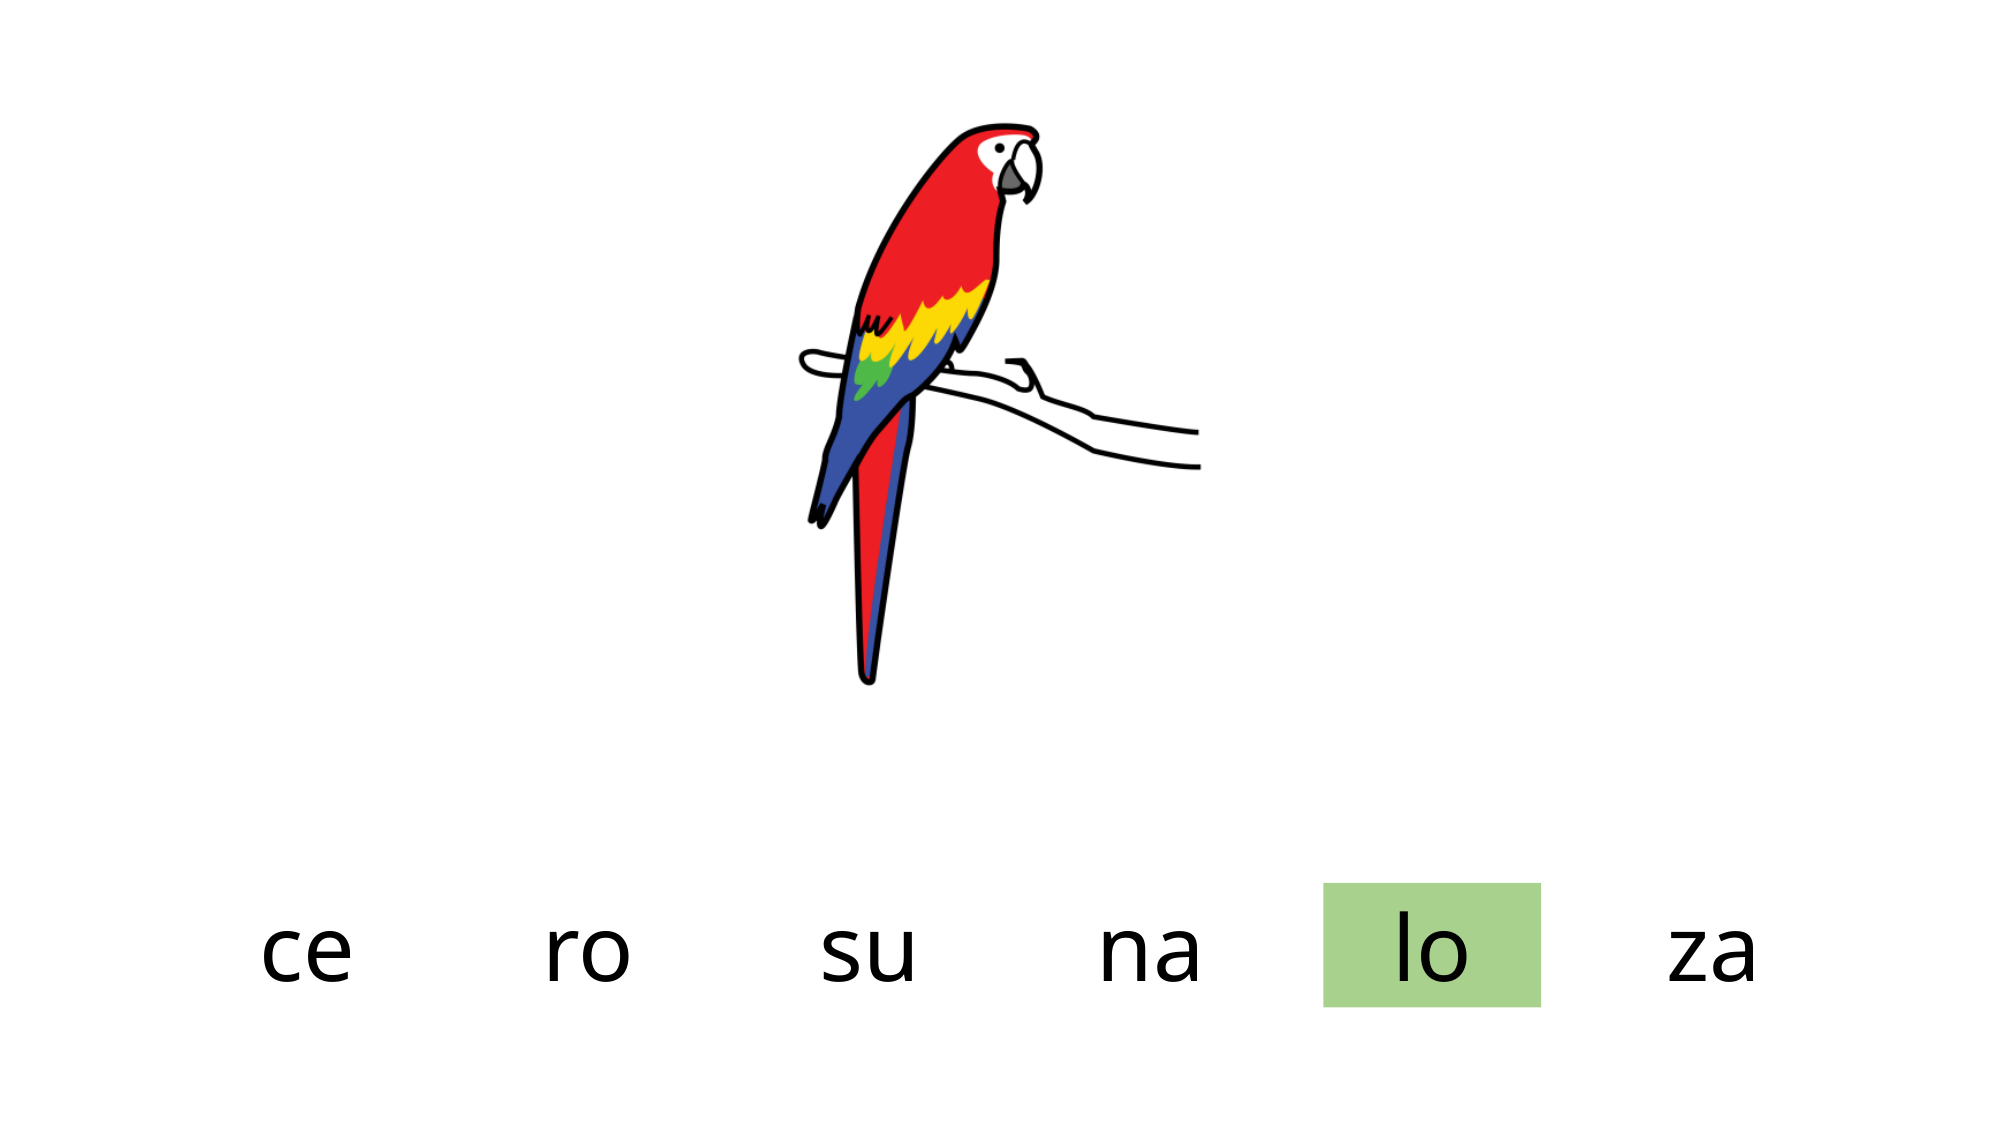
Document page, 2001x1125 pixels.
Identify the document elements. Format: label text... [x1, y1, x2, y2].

picture [712, 102, 1288, 693]
text_box ce [198, 882, 416, 1008]
text_box su [760, 882, 979, 1008]
text_box ro [479, 882, 698, 1008]
text_box na [1042, 882, 1260, 1008]
text_box za [1604, 882, 1823, 1008]
text_box lo [1323, 882, 1542, 1008]
